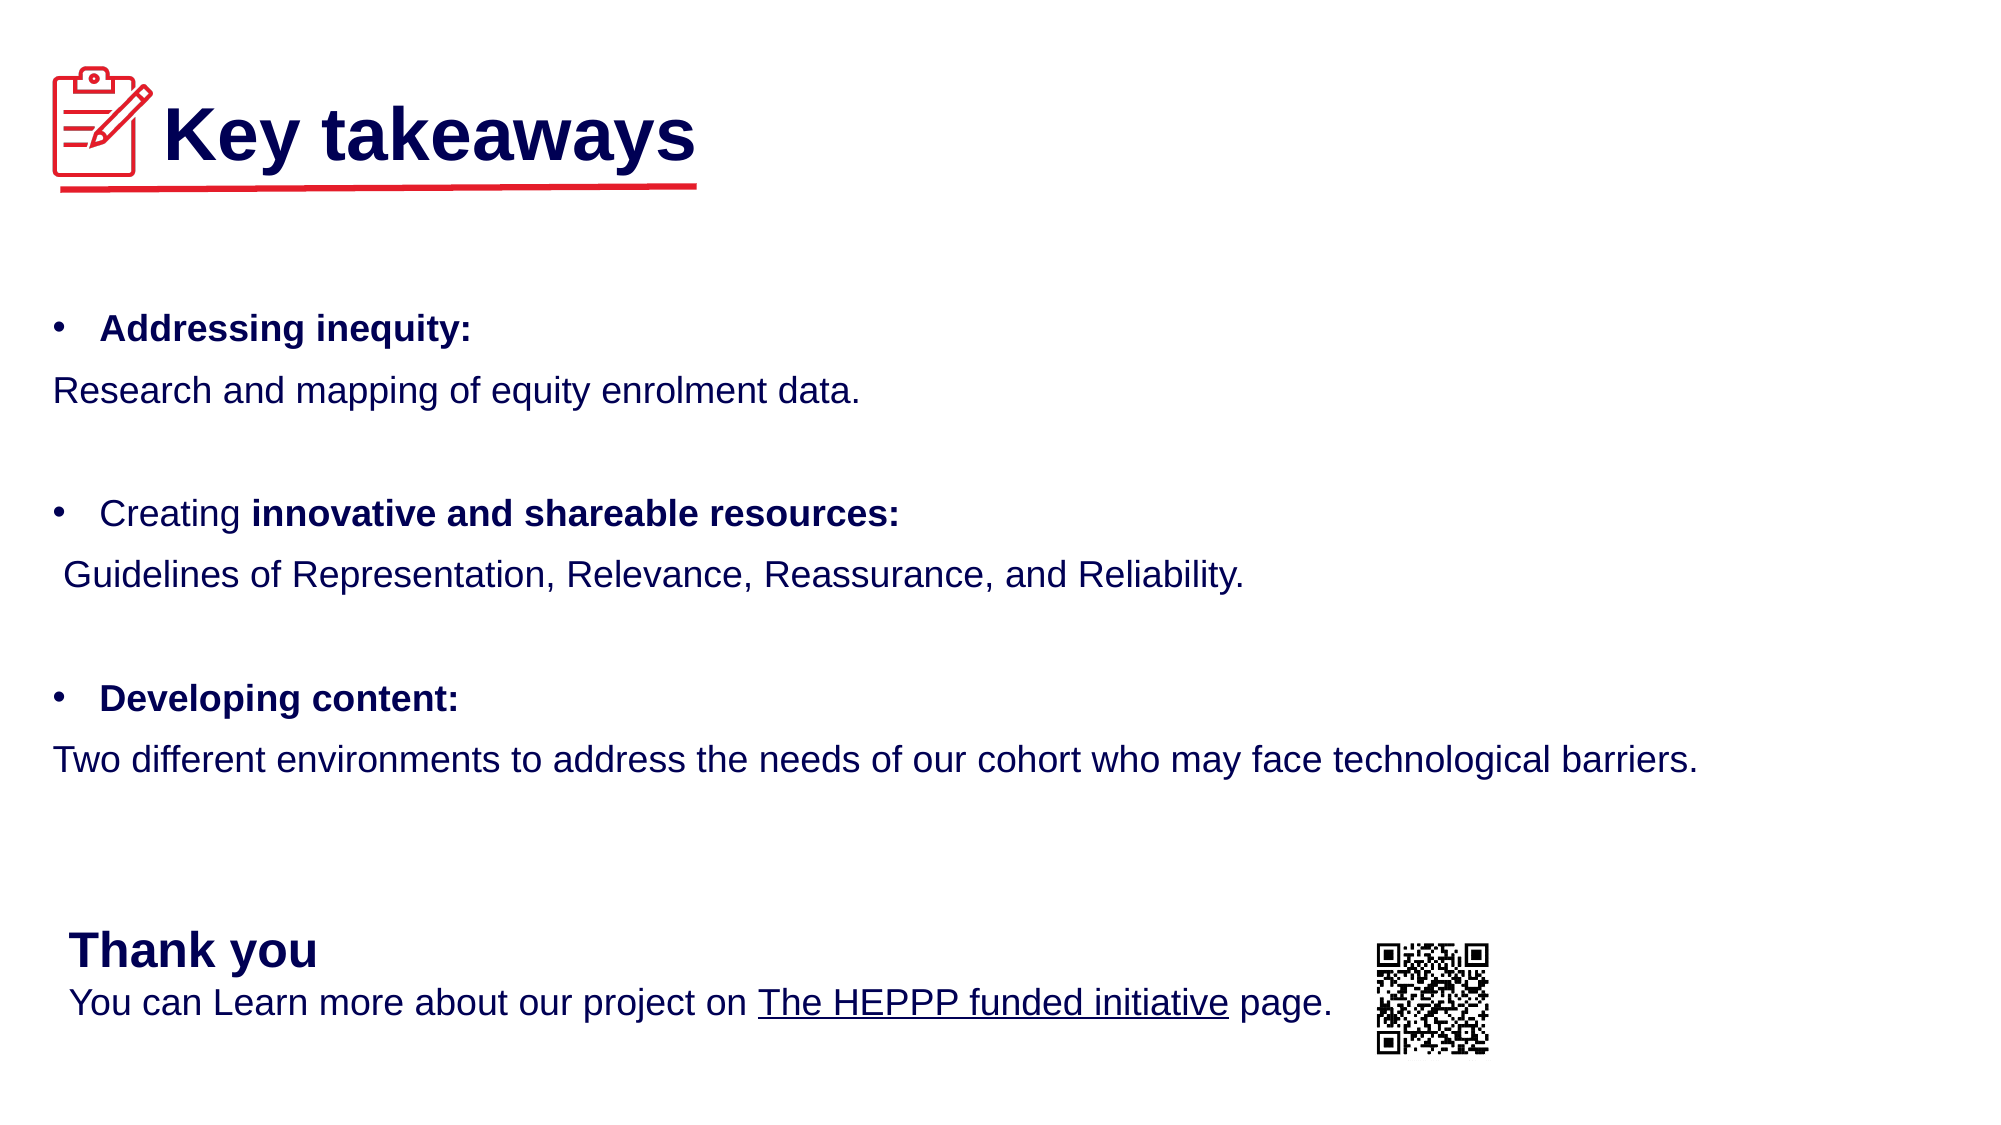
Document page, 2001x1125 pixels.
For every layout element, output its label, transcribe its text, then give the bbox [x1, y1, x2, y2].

title Key takeaways [163, 88, 737, 193]
list Addressing inequity: Research and mapping of equity enrolment data. Creating innovative and shareable resources: Guidelines of Representation, Relevance, Reassurance, and Reliability. Developing content: Two different environments to address the needs of our cohort who may face technological barriers. [52, 224, 1981, 863]
picture [33, 56, 163, 187]
picture [1371, 939, 1497, 1062]
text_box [60, 186, 697, 190]
text_box Thank you You can Learn more about our project on The HEPPP funded initiative page. [53, 910, 1349, 1031]
